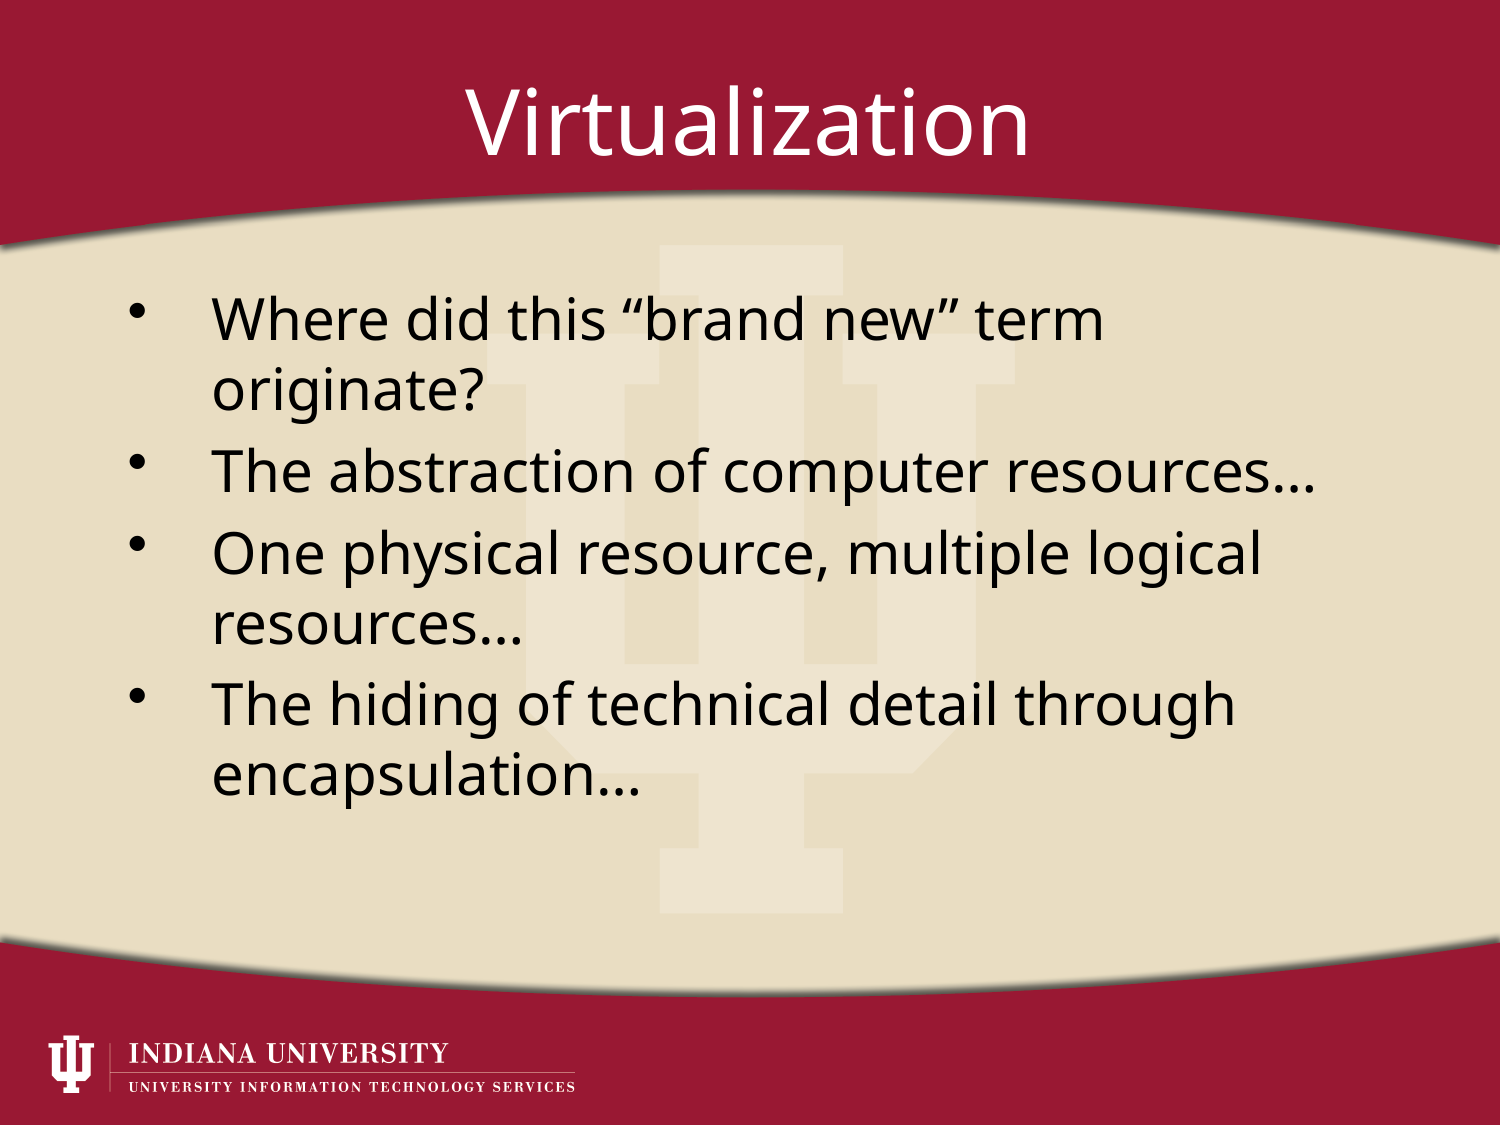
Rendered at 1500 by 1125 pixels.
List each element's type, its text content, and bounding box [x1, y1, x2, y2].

list Where did this “brand new” term originate? The abstraction of computer resources… One physical resource, multiple logical resources… The hiding of technical detail through encapsulation… [112, 274, 1388, 1001]
title Virtualization [112, 37, 1388, 201]
picture [0, 0, 1500, 1125]
